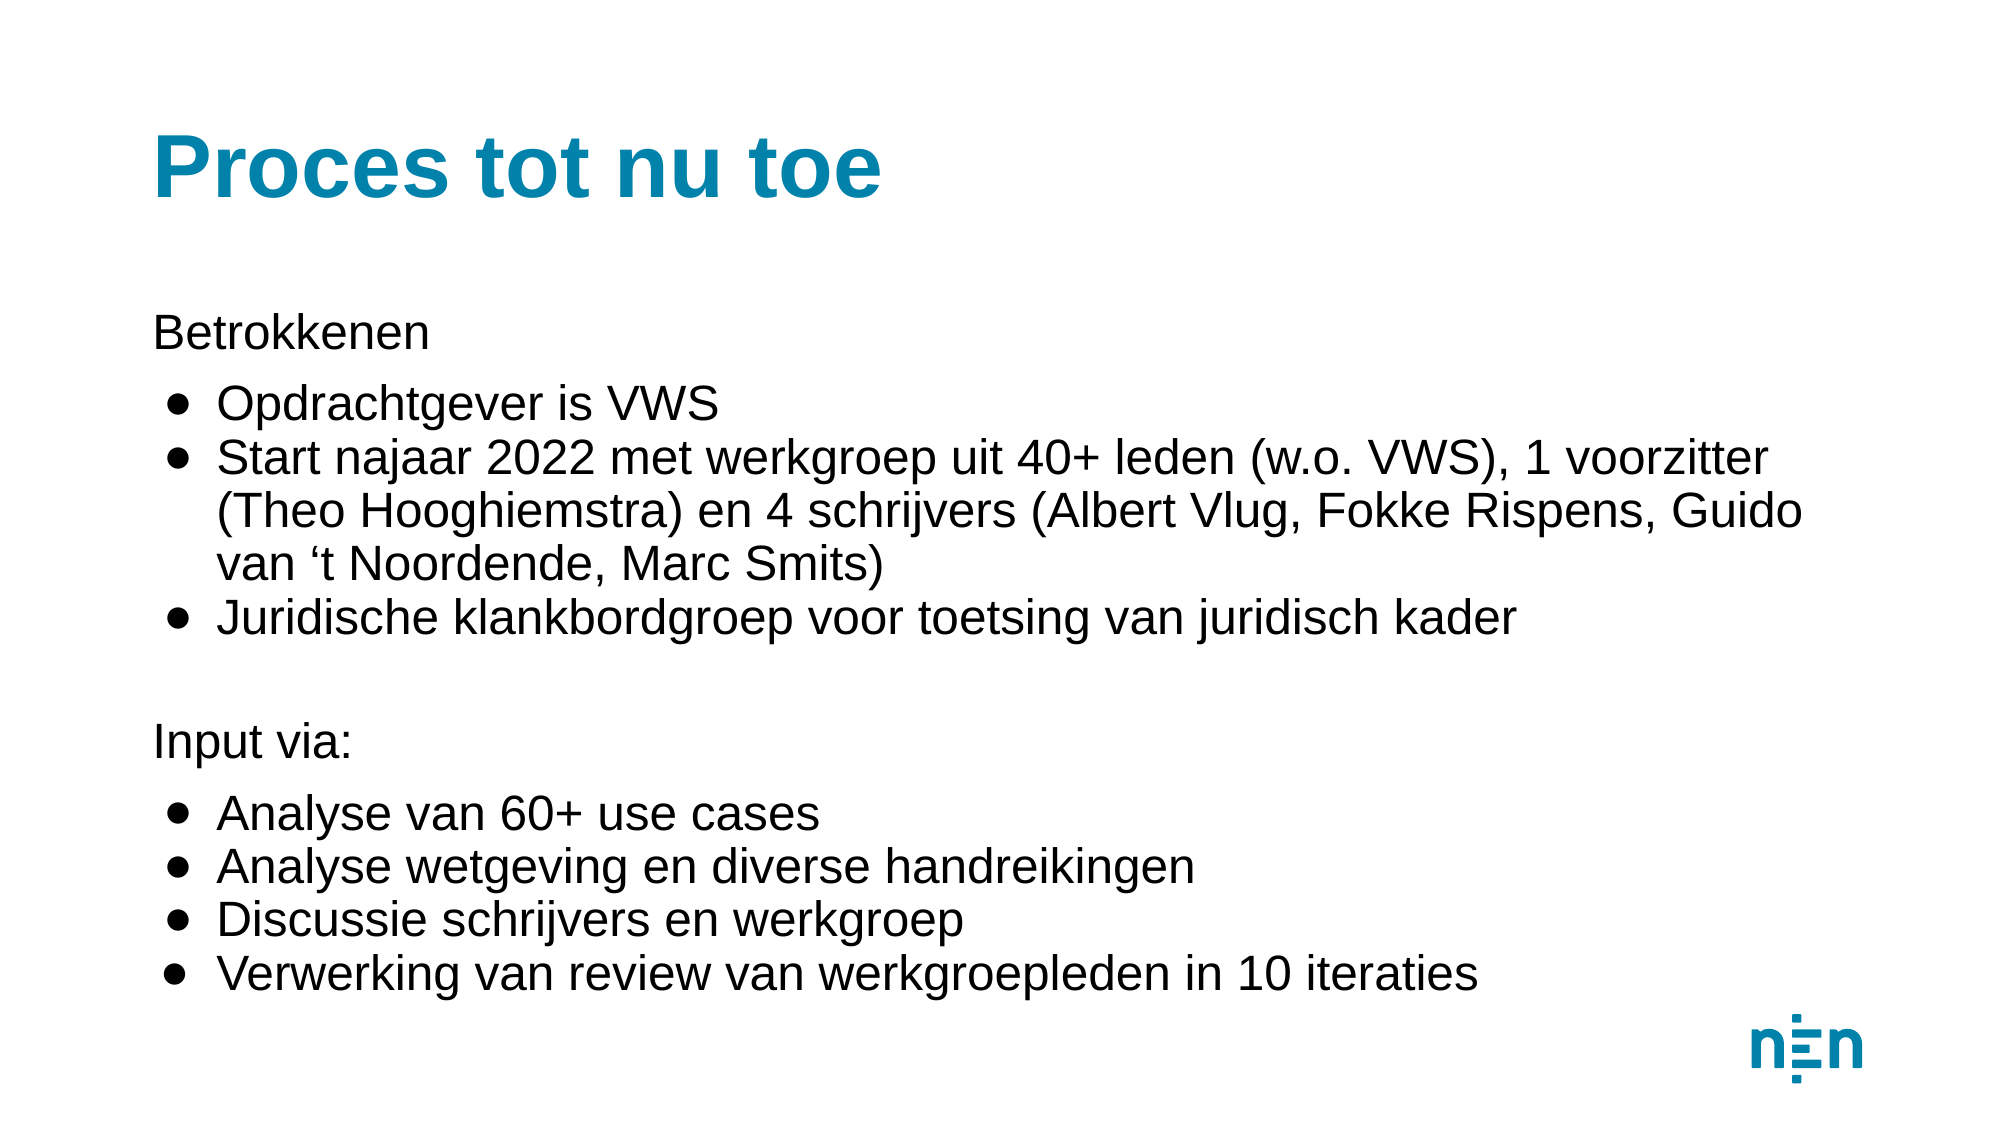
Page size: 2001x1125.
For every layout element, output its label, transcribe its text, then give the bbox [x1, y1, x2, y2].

list Betrokkenen Opdrachtgever is VWS Start najaar 2022 met werkgroep uit 40+ leden (w.o. VWS), 1 voorzitter (Theo Hooghiemstra) en 4 schrijvers (Albert Vlug, Fokke Rispens, Guido van ‘t Noordende, Marc Smits) Juridische klankbordgroep voor toetsing van juridisch kader Input via: Analyse van 60+ use cases Analyse wetgeving en diverse handreikingen Discussie schrijvers en werkgroep Verwerking van review van werkgroepleden in 10 iteraties [137, 299, 1863, 1014]
title Proces tot nu toe [137, 59, 1863, 278]
